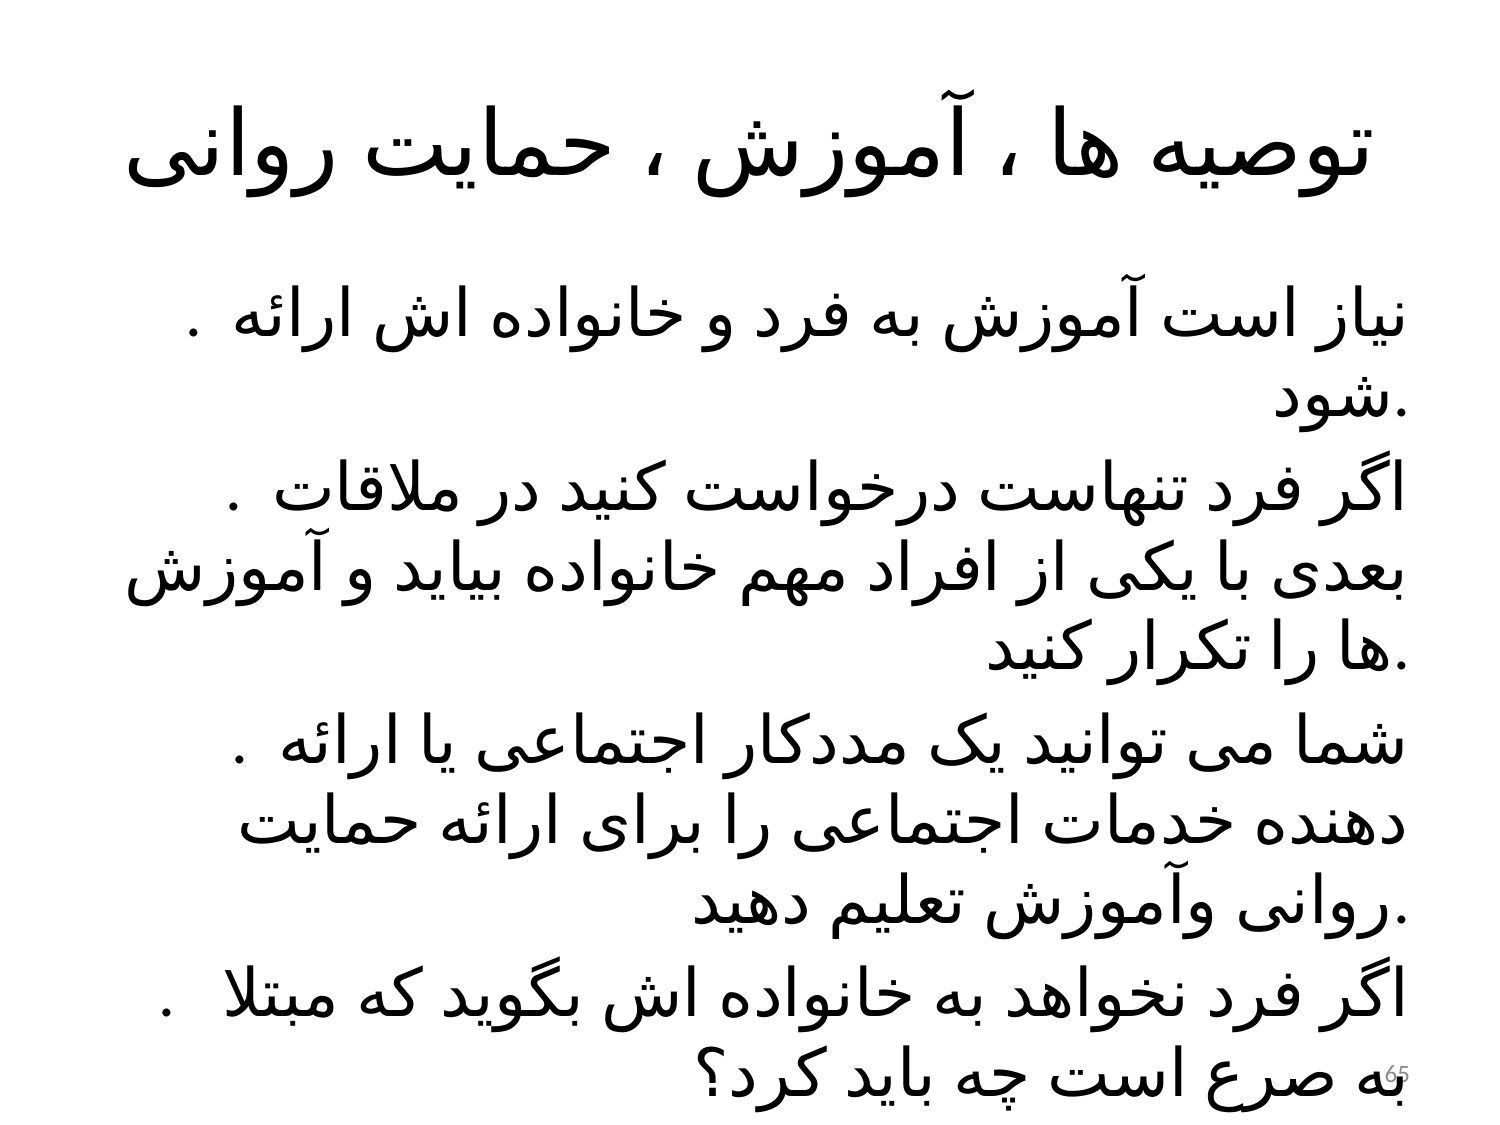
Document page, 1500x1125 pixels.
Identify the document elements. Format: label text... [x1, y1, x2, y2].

slide_number 65 [1074, 1042, 1425, 1103]
title توصیه ها ، آموزش ، حمایت روانی [75, 45, 1425, 233]
list . نیاز است آموزش به فرد و خانواده اش ارائه شود. . اگر فرد تنهاست درخواست کنید در ملاقات بعدی با یکی از افراد مهم خانواده بیاید و آموزش ها را تکرار کنید. . شما می توانید یک مددکار اجتماعی یا ارائه دهنده خدمات اجتماعی را برای ارائه حمایت روانی وآموزش تعلیم دهید. . اگر فرد نخواهد به خانواده اش بگوید که مبتلا به صرع است چه باید کرد؟ [75, 262, 1425, 1005]
